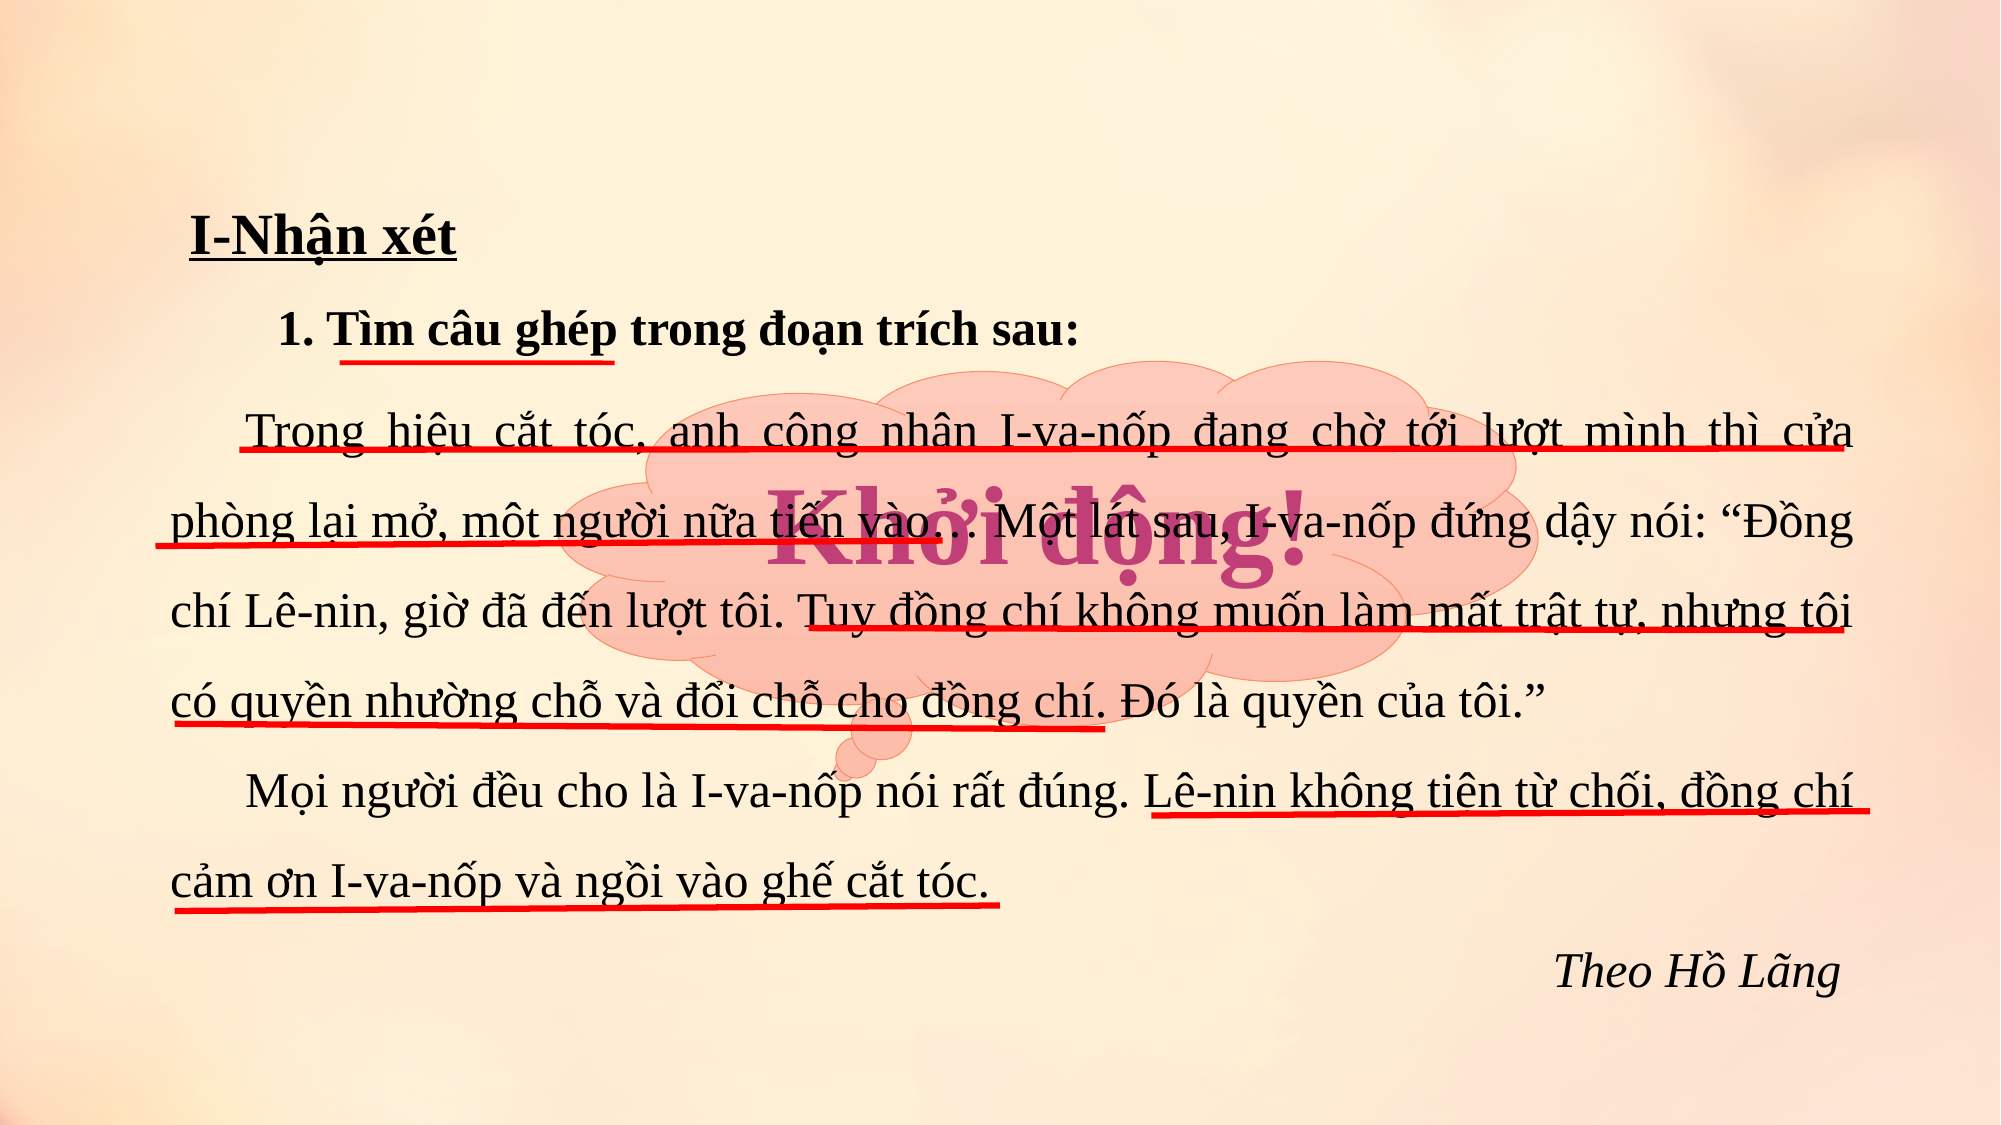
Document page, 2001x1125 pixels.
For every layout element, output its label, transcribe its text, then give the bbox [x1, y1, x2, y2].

text_box I-Nhận xét [174, 188, 478, 274]
text_box 1. Tìm câu ghép trong đoạn trích sau: [262, 287, 1538, 360]
text_box Trong hiệu cắt tóc, anh công nhân I-va-nốp đang chờ tới lượt mình thì cửa phòng lại mở, một người nữa tiến vào… Một lát sau, I-va-nốp đứng dậy nói: “Đồng chí Lê-nin, giờ đã đến lượt tôi. Tuy đồng chí không muốn làm mất trật tự, nhưng tôi có quyền nhường chỗ và đổi chỗ cho đồng chí. Đó là quyền của tôi.” Mọi người đều cho là I-va-nốp nói rất đúng. Lê-nin không tiện từ chối, đồng chí cảm ơn I-va-nốp và ngồi vào ghế cắt tóc. Theo Hồ Lãng [155, 360, 1871, 1125]
picture [0, 0, 2001, 1125]
